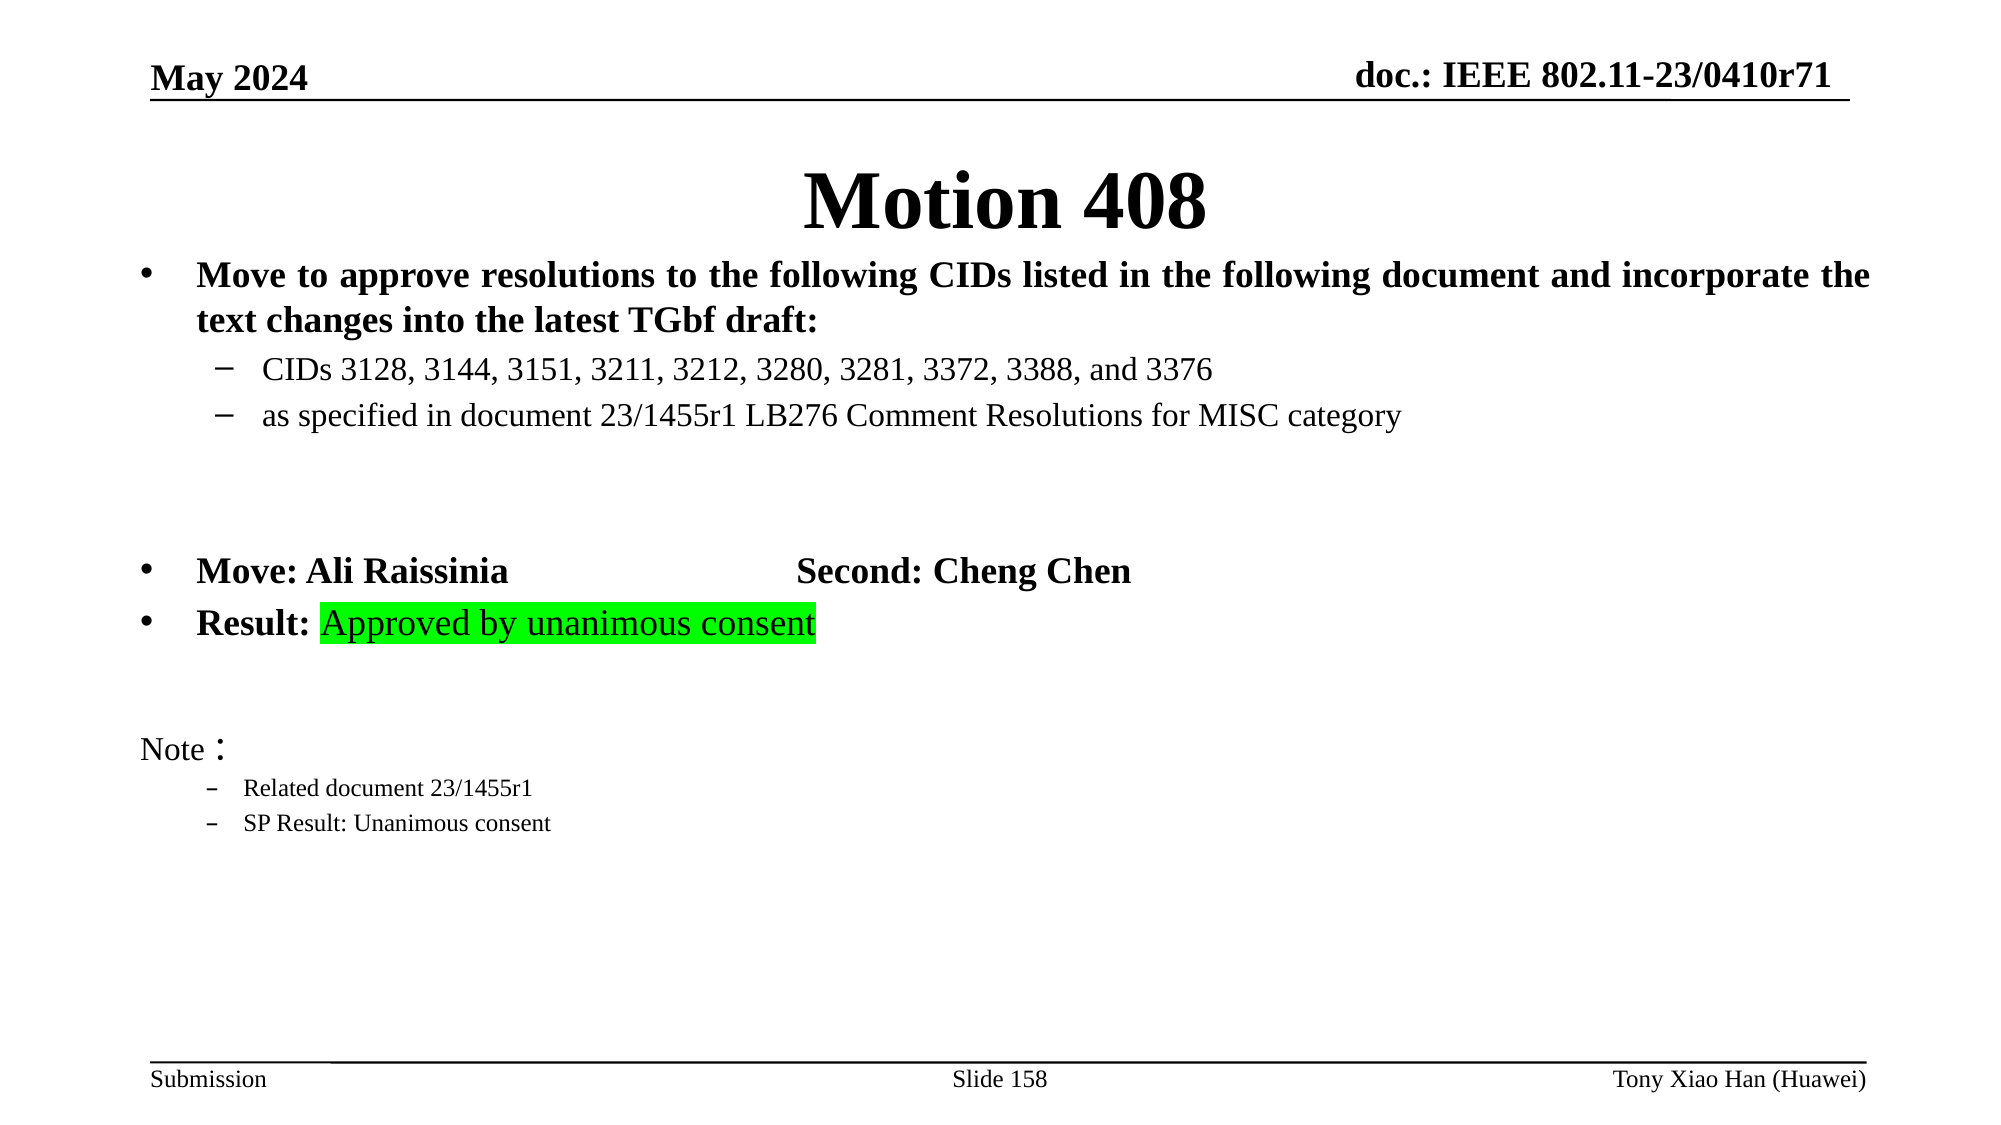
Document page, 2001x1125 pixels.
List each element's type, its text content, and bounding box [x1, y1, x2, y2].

text_box Motion 408 [368, 137, 1644, 212]
text_box Move to approve resolutions to the following CIDs listed in the following document and incorporate the text changes into the latest TGbf draft: CIDs 3128, 3144, 3151, 3211, 3212, 3280, 3281, 3372, 3388, and 3376 as specified in document 23/1455r1 LB276 Comment Resolutions for MISC category Move: Ali Raissinia Second: Cheng Chen Result: Approved by unanimous consent Note： Related document 23/1455r1 SP Result: Unanimous consent [125, 212, 1888, 900]
